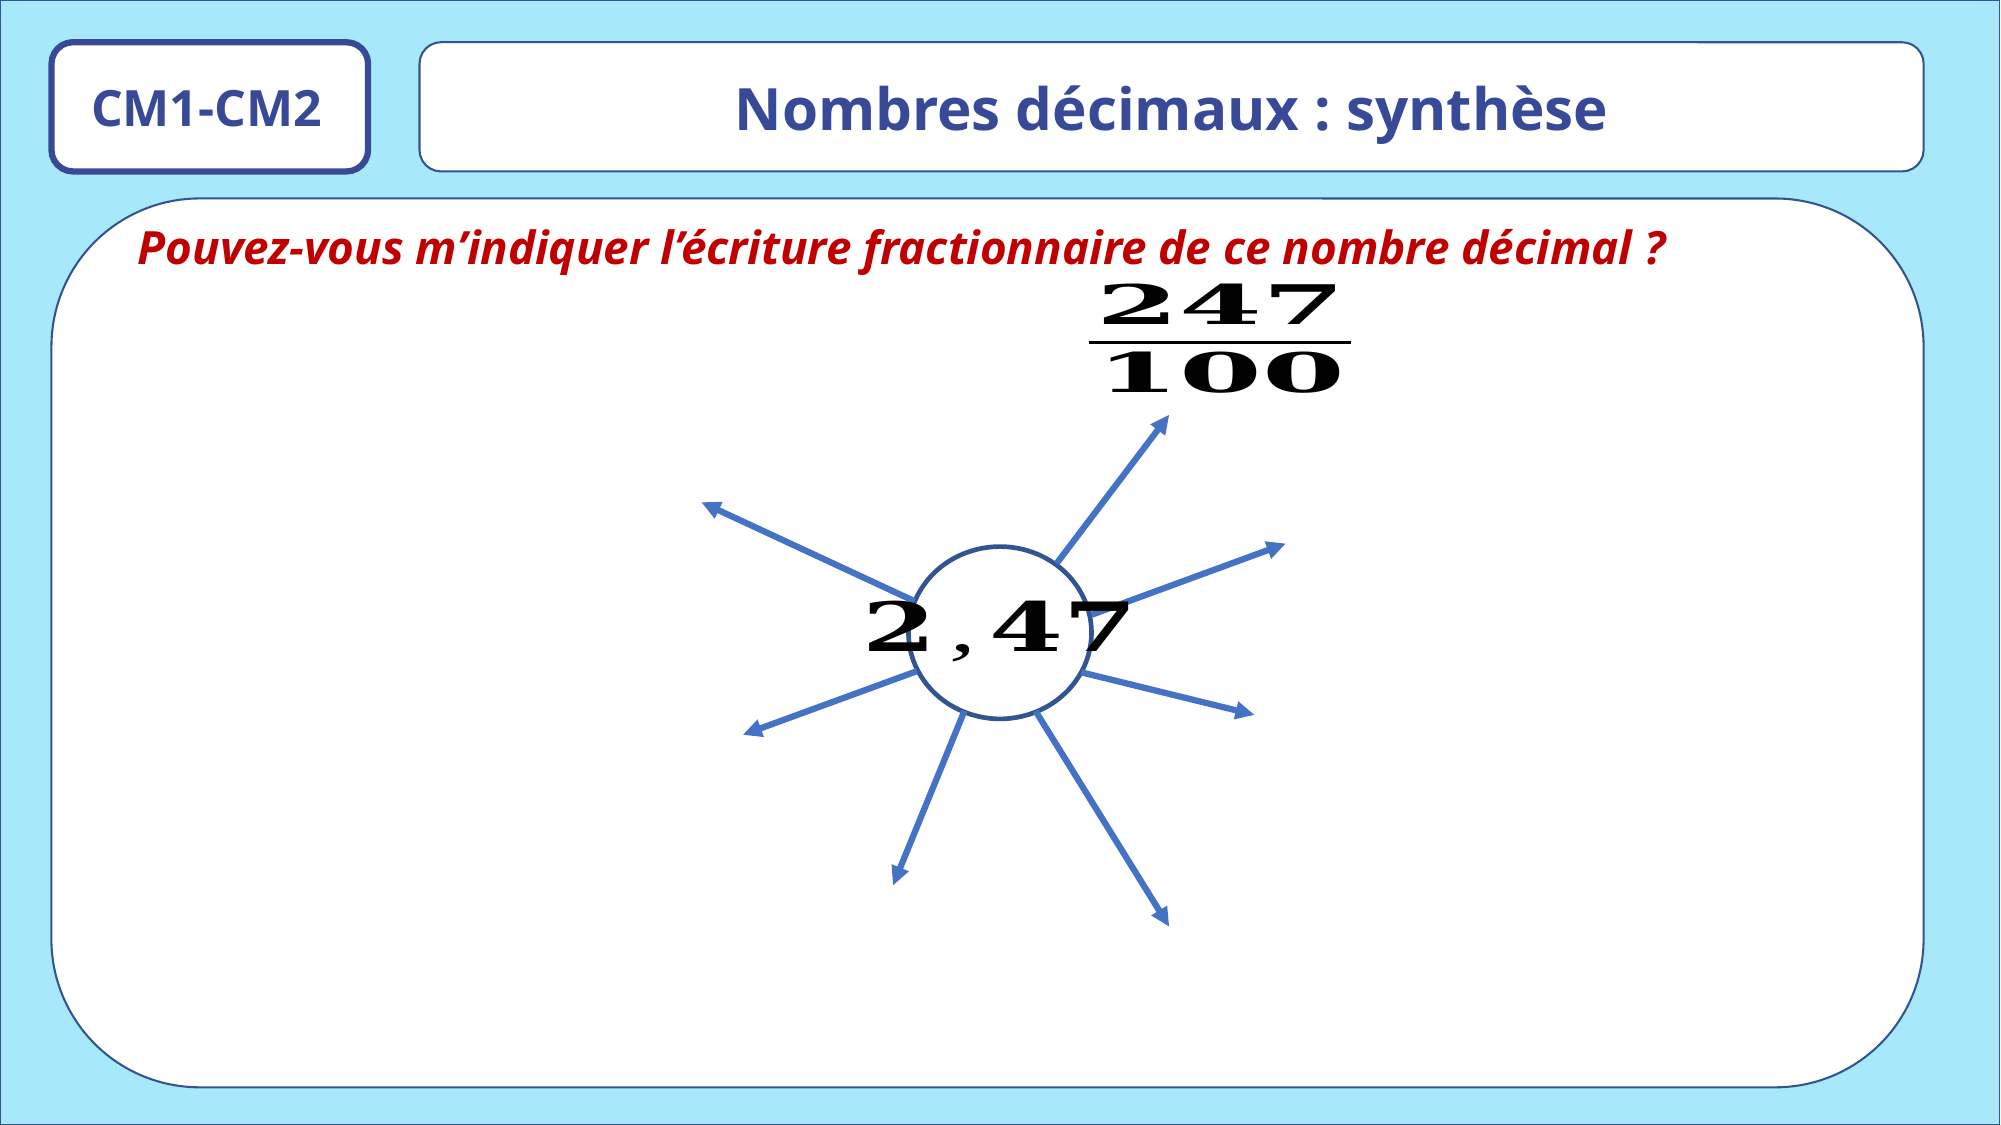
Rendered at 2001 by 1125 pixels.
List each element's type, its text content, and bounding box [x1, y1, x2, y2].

text_box [50, 218, 1925, 1089]
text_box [893, 711, 965, 886]
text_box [743, 671, 917, 735]
text_box Pouvez-vous m’indiquer l’écriture fractionnaire de ce nombre décimal ? [123, 211, 1902, 281]
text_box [1056, 415, 1170, 564]
text_box [50, 41, 370, 173]
text_box [0, 0, 2000, 1125]
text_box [1091, 543, 1286, 615]
text_box [137, 197, 1838, 211]
text_box Nombres décimaux : synthèse [418, 41, 1925, 173]
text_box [1081, 672, 1255, 715]
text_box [701, 502, 915, 602]
text_box [907, 545, 1093, 720]
text_box CM1-CM2 [76, 68, 393, 144]
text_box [1035, 710, 1169, 927]
